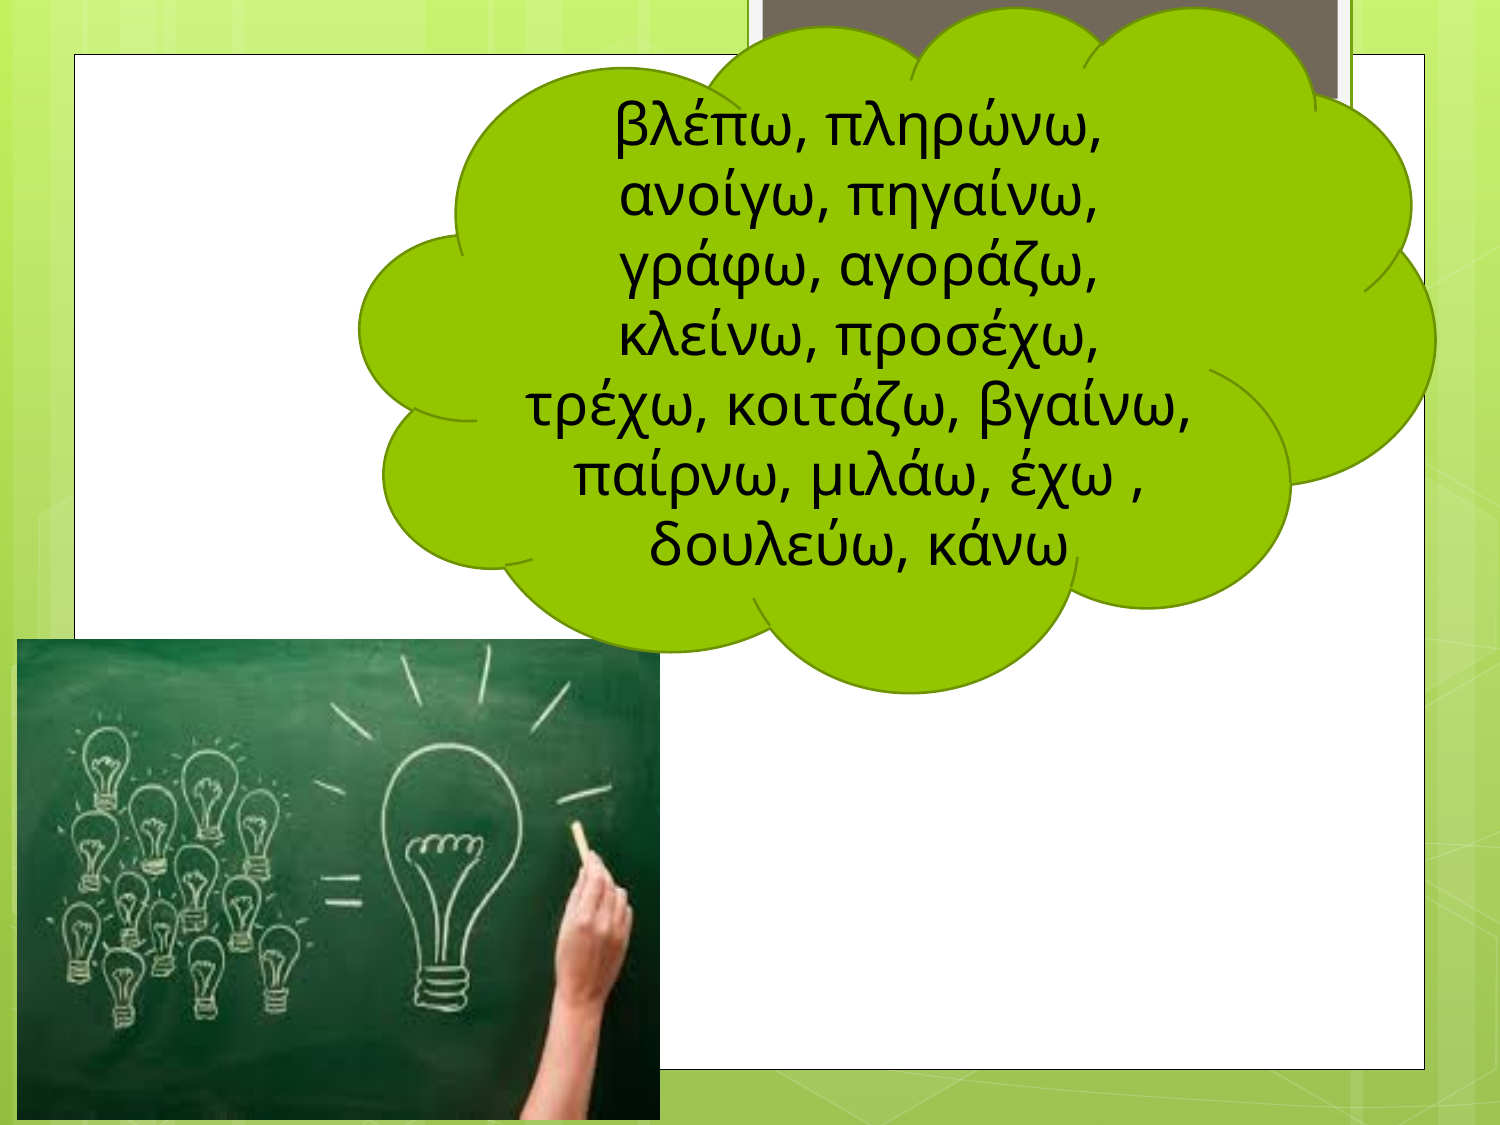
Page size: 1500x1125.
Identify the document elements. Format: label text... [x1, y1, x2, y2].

text_box βλέπω, πληρώνω, ανοίγω, πηγαίνω, γράφω, αγοράζω, κλείνω, προσέχω, τρέχω, κοιτάζω, βγαίνω, παίρνω, μιλάω, έχω , δουλεύω, κάνω [357, 6, 1437, 695]
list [17, 639, 660, 1120]
